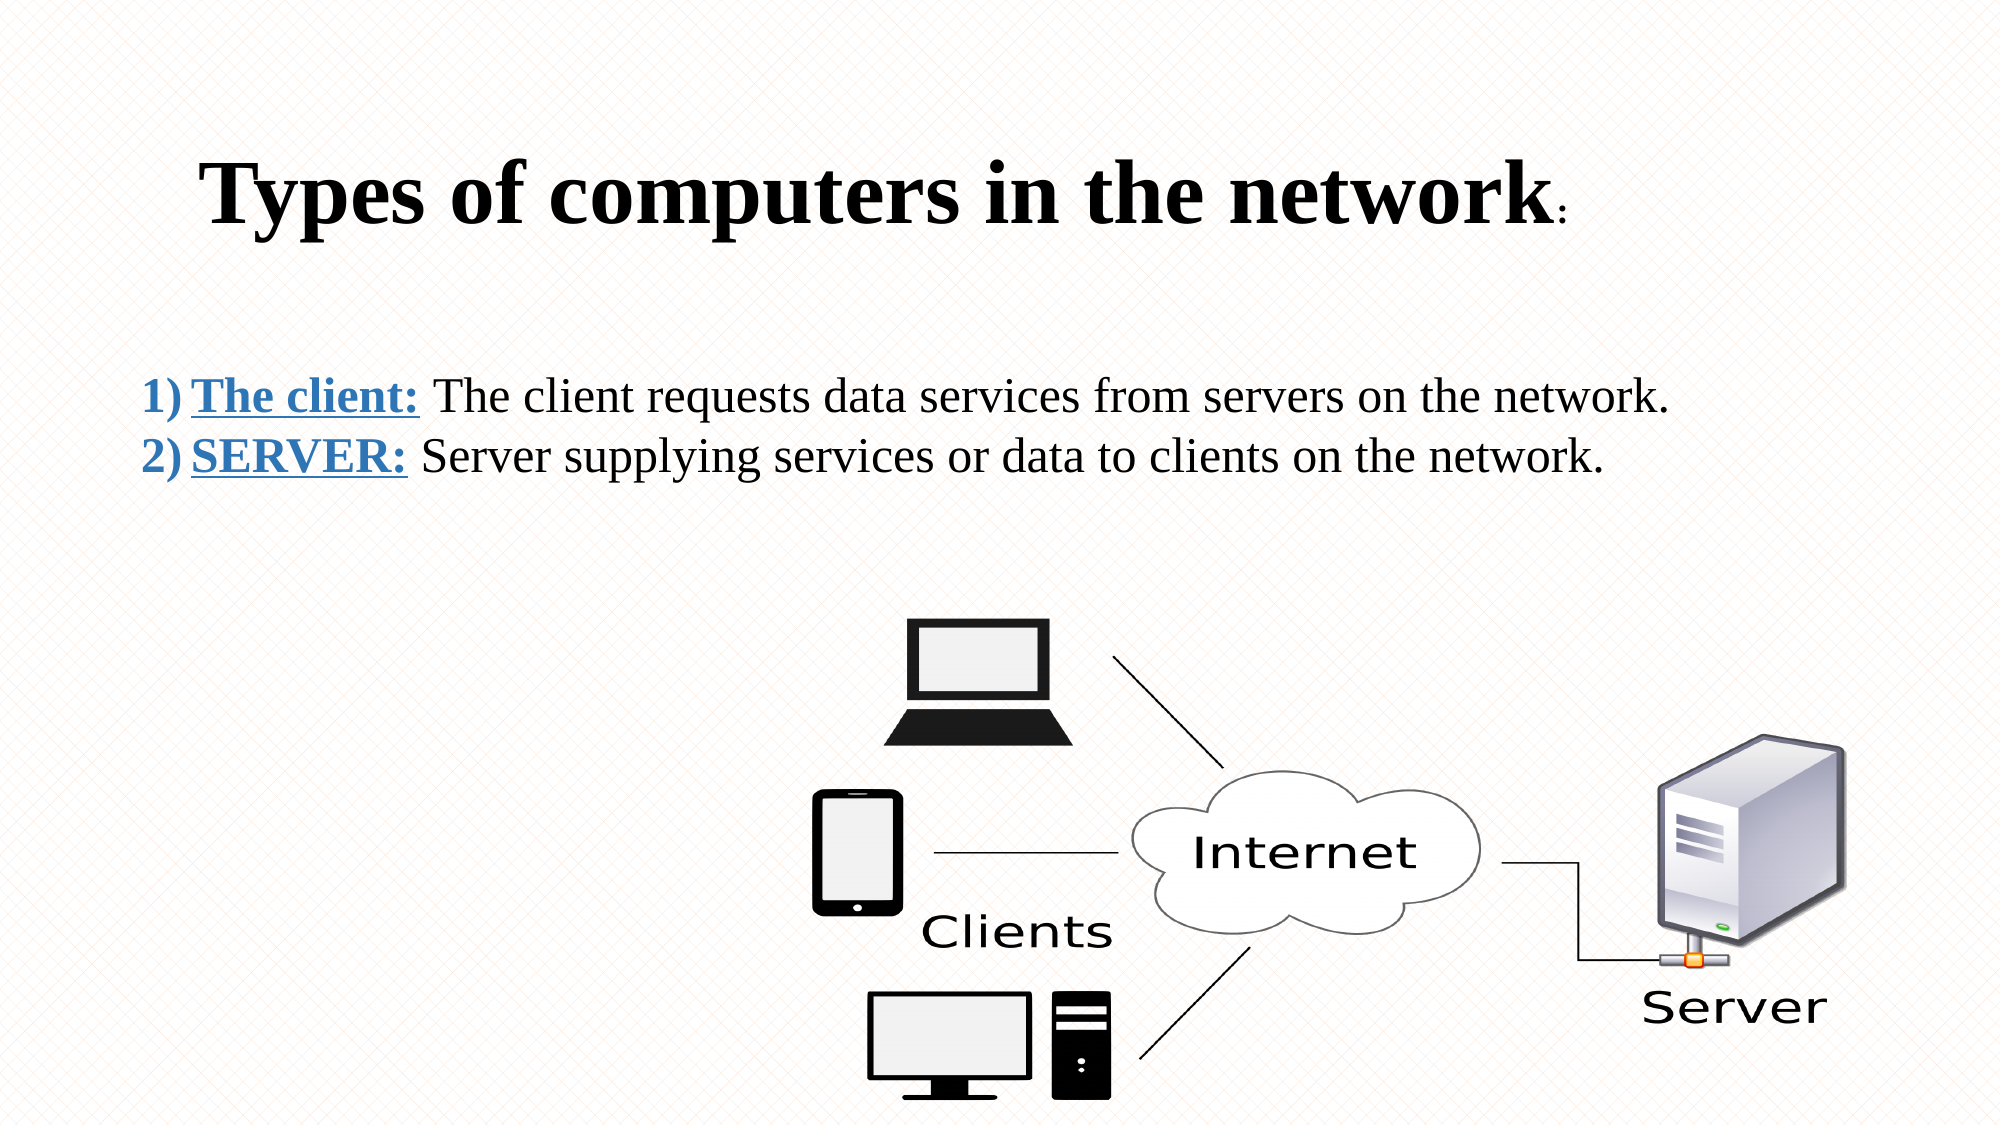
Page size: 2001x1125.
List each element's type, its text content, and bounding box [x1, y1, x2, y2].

text_box The client: The client requests data services from servers on the network. SERVER: Server supplying services or data to clients on the network. [70, 315, 1835, 480]
picture [712, 580, 1899, 1125]
text_box Types of computers in the network: [184, 137, 1584, 251]
